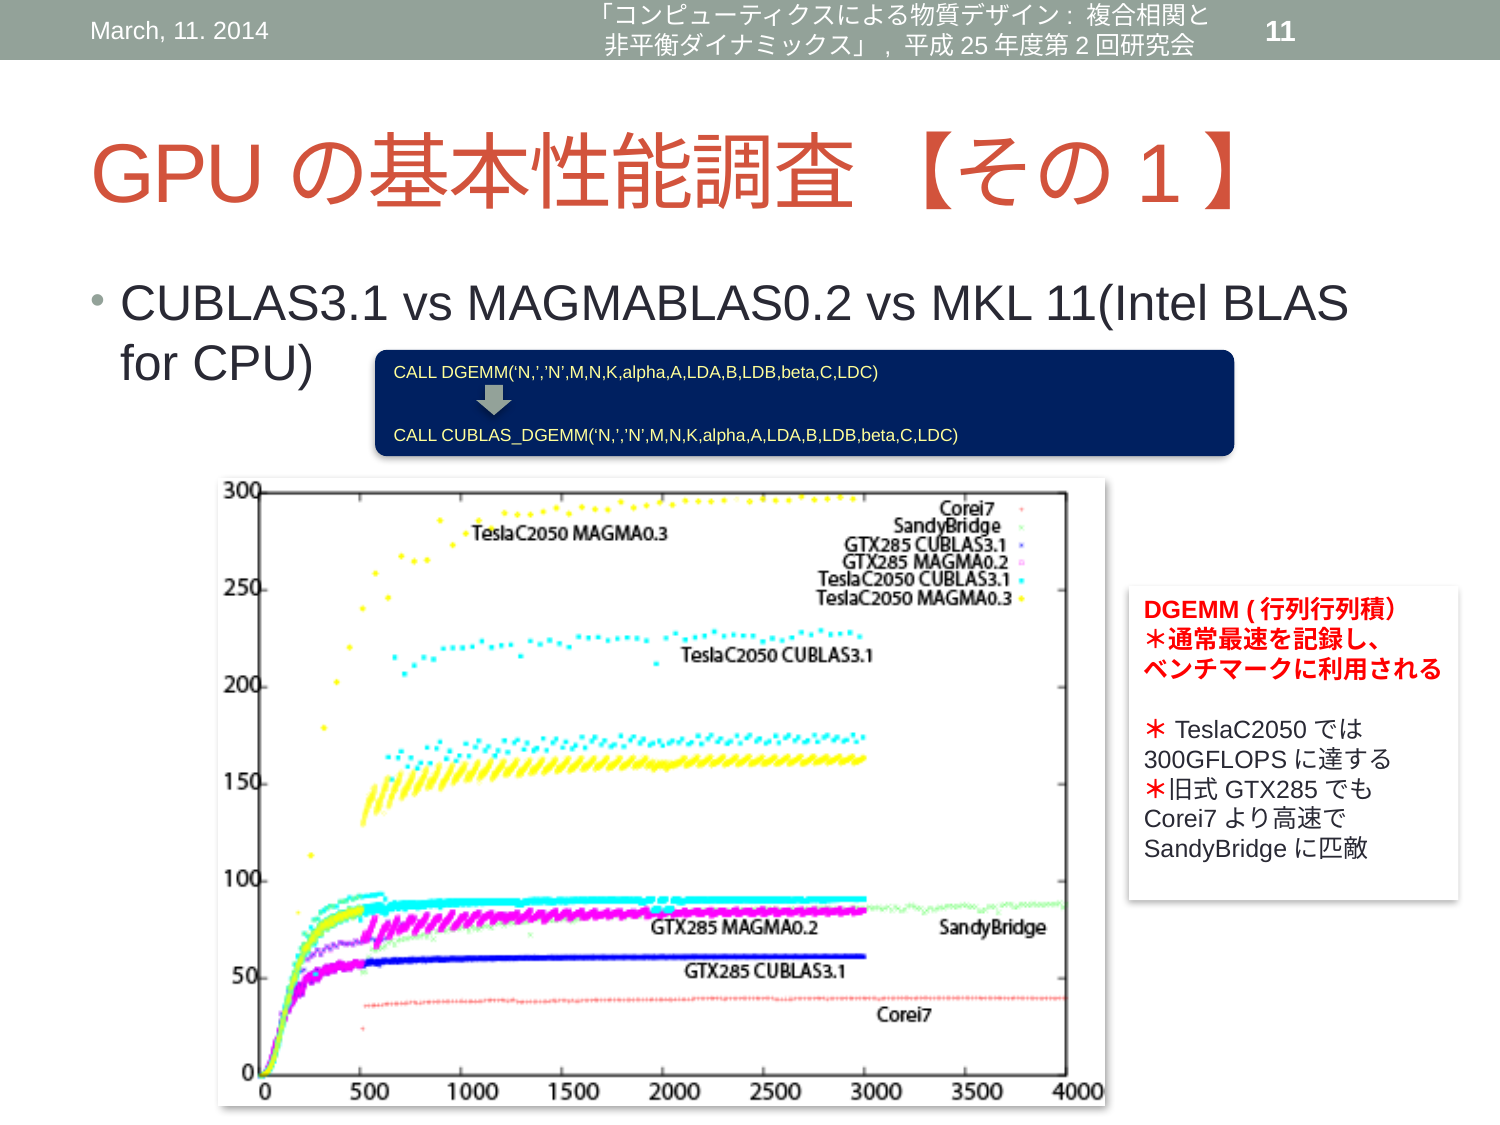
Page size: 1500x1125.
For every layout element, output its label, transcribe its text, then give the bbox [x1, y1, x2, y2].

slide_number 11 [1250, 3, 1425, 57]
footer 「コンピューティクスによる物質デザイン: 複合相関と非平衡ダイナミックス」, 平成25年度第2回研究会 [562, 3, 1238, 57]
list CUBLAS3.1 vs MAGMABLAS0.2 vs MKL 11(Intel BLAS for CPU) [75, 262, 1425, 1063]
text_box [374, 349, 1235, 457]
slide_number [75, 3, 550, 57]
picture [218, 478, 1105, 1107]
title GPUの基本性能調査 【その1】 [75, 87, 1425, 250]
text_box DGEMM (行列行列積） ＊通常最速を記録し、 ベンチマークに利用される ＊TeslaC2050では 300GFLOPSに達する ＊旧式GTX285でも Corei7より高速で SandyBridgeに匹敵 [1129, 586, 1459, 901]
